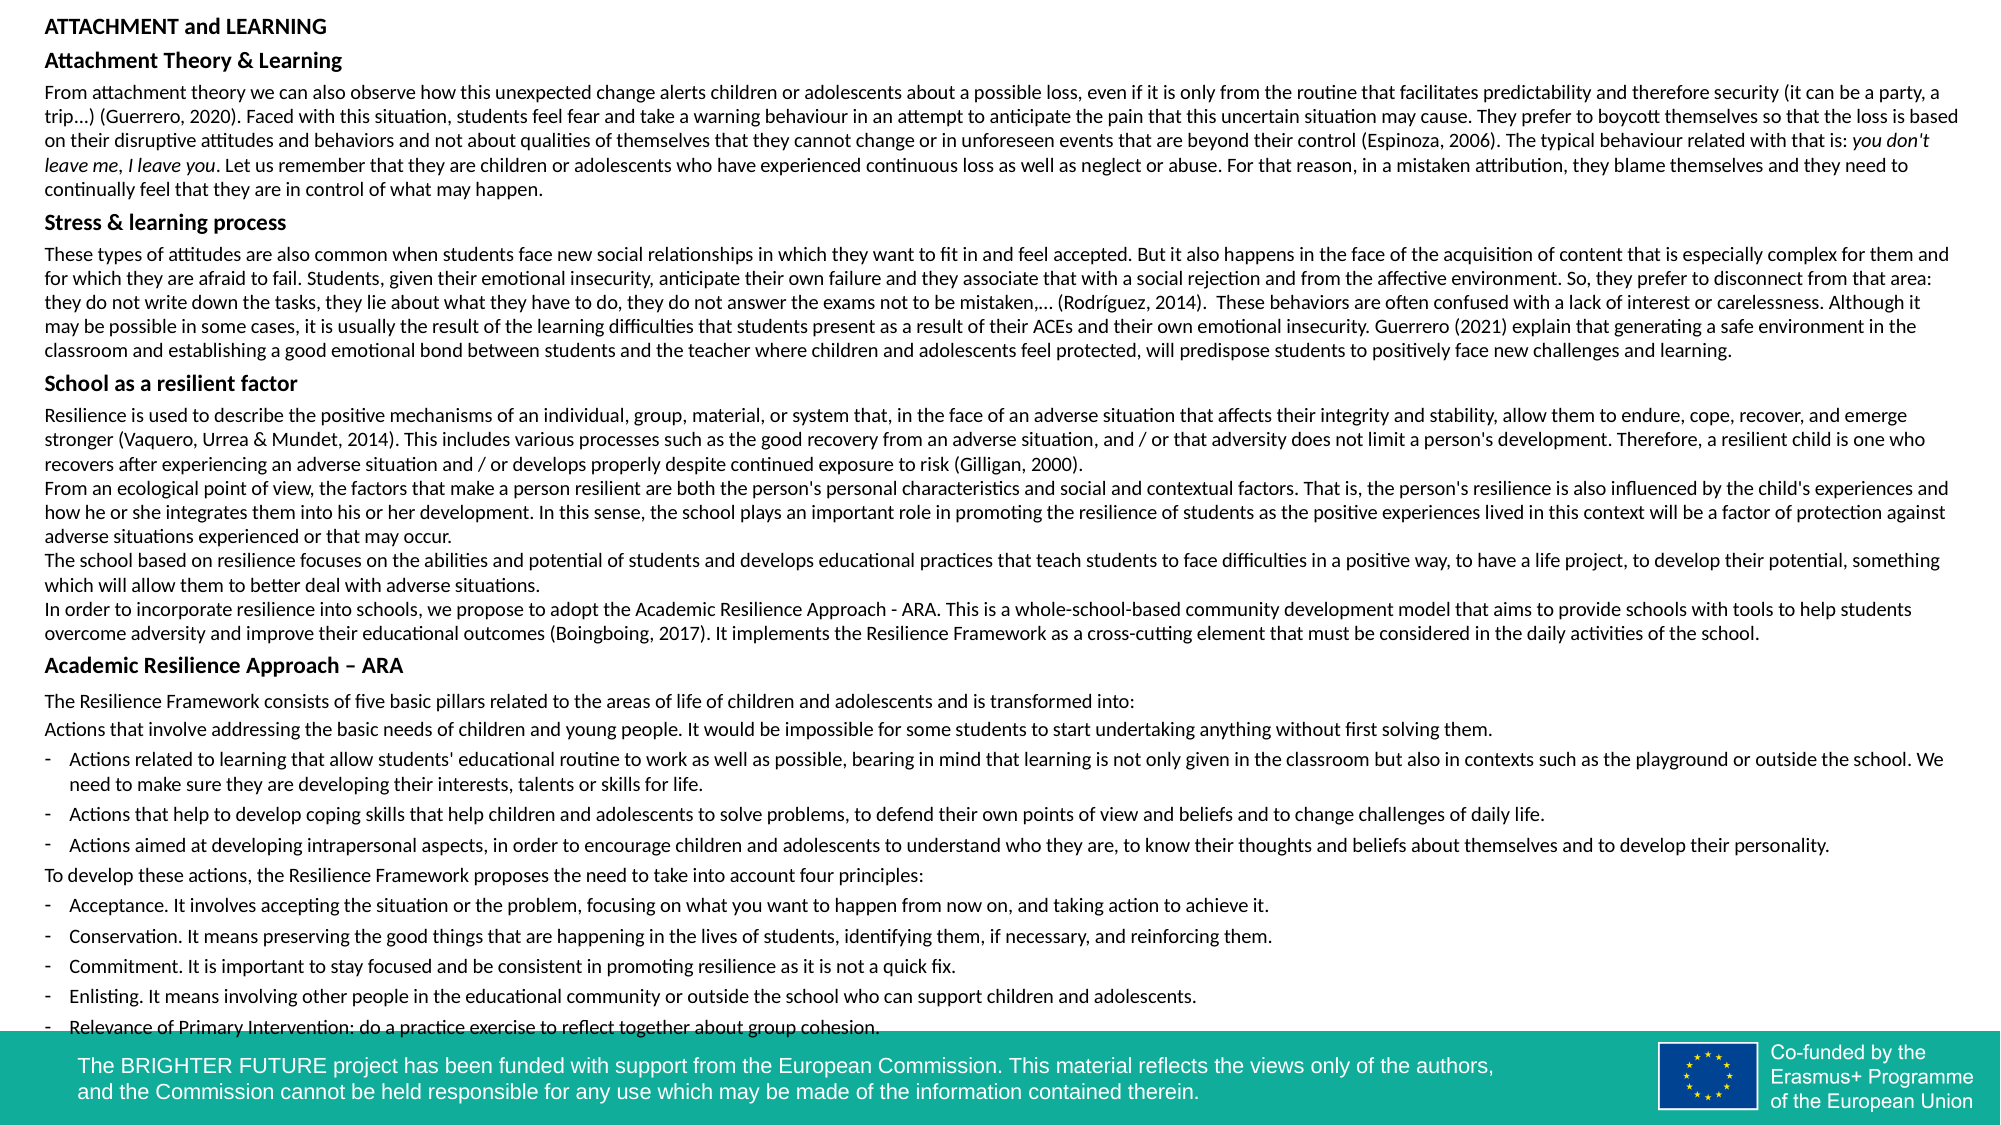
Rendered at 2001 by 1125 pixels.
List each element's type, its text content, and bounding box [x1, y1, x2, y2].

picture [1658, 1050, 1973, 1112]
list ATTACHMENT and LEARNING Attachment Theory & Learning From attachment theory we can also observe how this unexpected change alerts children or adolescents about a possible loss, even if it is only from the routine that facilitates predictability and therefore security (it can be a party, a trip...) (Guerrero, 2020). Faced with this situation, students feel fear and take a warning behaviour in an attempt to anticipate the pain that this uncertain situation may cause. They prefer to boycott themselves so that the loss is based on their disruptive attitudes and behaviors and not about qualities of themselves that they cannot change or in unforeseen events that are beyond their control (Espinoza, 2006). The typical behaviour related with that is: you don't leave me, I leave you. Let us remember that they are children or adolescents who have experienced continuous loss as well as neglect or abuse. For that reason, in a mistaken attribution, they blame themselves and they need to continually feel that they are in control of what may happen. Stress & learning process These types of attitudes are also common when students face new social relationships in which they want to fit in and feel accepted. But it also happens in the face of the acquisition of content that is especially complex for them and for which they are afraid to fail. Students, given their emotional insecurity, anticipate their own failure and they associate that with a social rejection and from the affective environment. So, they prefer to disconnect from that area: they do not write down the tasks, they lie about what they have to do, they do not answer the exams not to be mistaken,… (Rodríguez, 2014). These behaviors are often confused with a lack of interest or carelessness. Although it may be possible in some cases, it is usually the result of the learning difficulties that students present as a result of their ACEs and their own emotional insecurity. Guerrero (2021) explain that generating a safe environment in the classroom and establishing a good emotional bond between students and the teacher where children and adolescents feel protected, will predispose students to positively face new challenges and learning. School as a resilient factor Resilience is used to describe the positive mechanisms of an individual, group, material, or system that, in the face of an adverse situation that affects their integrity and stability, allow them to endure, cope, recover, and emerge stronger (Vaquero, Urrea & Mundet, 2014). This includes various processes such as the good recovery from an adverse situation, and / or that adversity does not limit a person's development. Therefore, a resilient child is one who recovers after experiencing an adverse situation and / or develops properly despite continued exposure to risk (Gilligan, 2000). From an ecological point of view, the factors that make a person resilient are both the person's personal characteristics and social and contextual factors. That is, the person's resilience is also influenced by the child's experiences and how he or she integrates them into his or her development. In this sense, the school plays an important role in promoting the resilience of students as the positive experiences lived in this context will be a factor of protection against adverse situations experienced or that may occur. The school based on resilience focuses on the abilities and potential of students and develops educational practices that teach students to face difficulties in a positive way, to have a life project, to develop their potential, something which will allow them to better deal with adverse situations. In order to incorporate resilience into schools, we propose to adopt the Academic Resilience Approach - ARA. This is a whole-school-based community development model that aims to provide schools with tools to help students overcome adversity and improve their educational outcomes (Boingboing, 2017). It implements the Resilience Framework as a cross-cutting element that must be considered in the daily activities of the school. Academic Resilience Approach – ARA The Resilience Framework consists of five basic pillars related to the areas of life of children and adolescents and is transformed into: Actions that involve addressing the basic needs of children and young people. It would be impossible for some students to start undertaking anything without first solving them. Actions related to learning that allow students' educational routine to work as well as possible, bearing in mind that learning is not only given in the classroom but also in contexts such as the playground or outside the school. We need to make sure they are developing their interests, talents or skills for life. Actions that help to develop coping skills that help children and adolescents to solve problems, to defend their own points of view and beliefs and to change challenges of daily life. Actions aimed at developing intrapersonal aspects, in order to encourage children and adolescents to understand who they are, to know their thoughts and beliefs about themselves and to develop their personality. To develop these actions, the Resilience Framework proposes the need to take into account four principles: Acceptance. It involves accepting the situation or the problem, focusing on what you want to happen from now on, and taking action to achieve it. Conservation. It means preserving the good things that are happening in the lives of students, identifying them, if necessary, and reinforcing them. Commitment. It is important to stay focused and be consistent in promoting resilience as it is not a quick fix. Enlisting. It means involving other people in the educational community or outside the school who can support children and adolescents. Relevance of Primary Intervention: do a practice exercise to reflect together about group cohesion. [29, 3, 1974, 1050]
